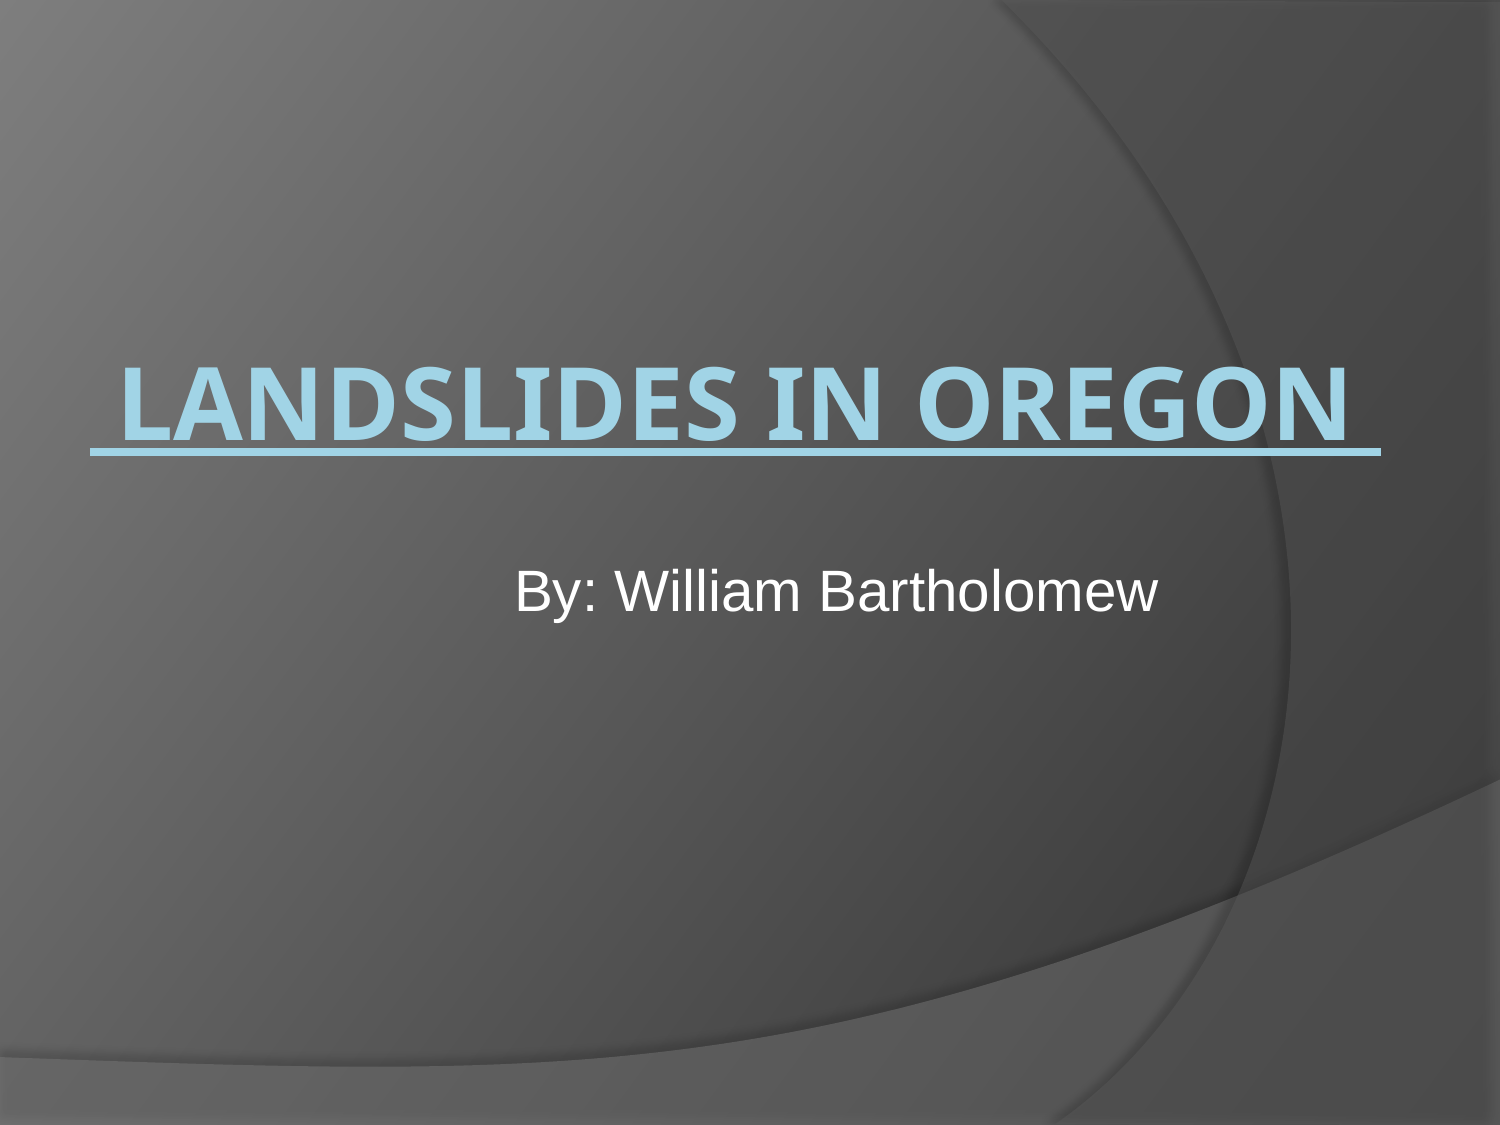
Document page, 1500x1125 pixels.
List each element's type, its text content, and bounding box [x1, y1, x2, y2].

title Landslides in Oregon [27, 332, 1389, 578]
subtitle By: William Bartholomew [388, 531, 1167, 624]
